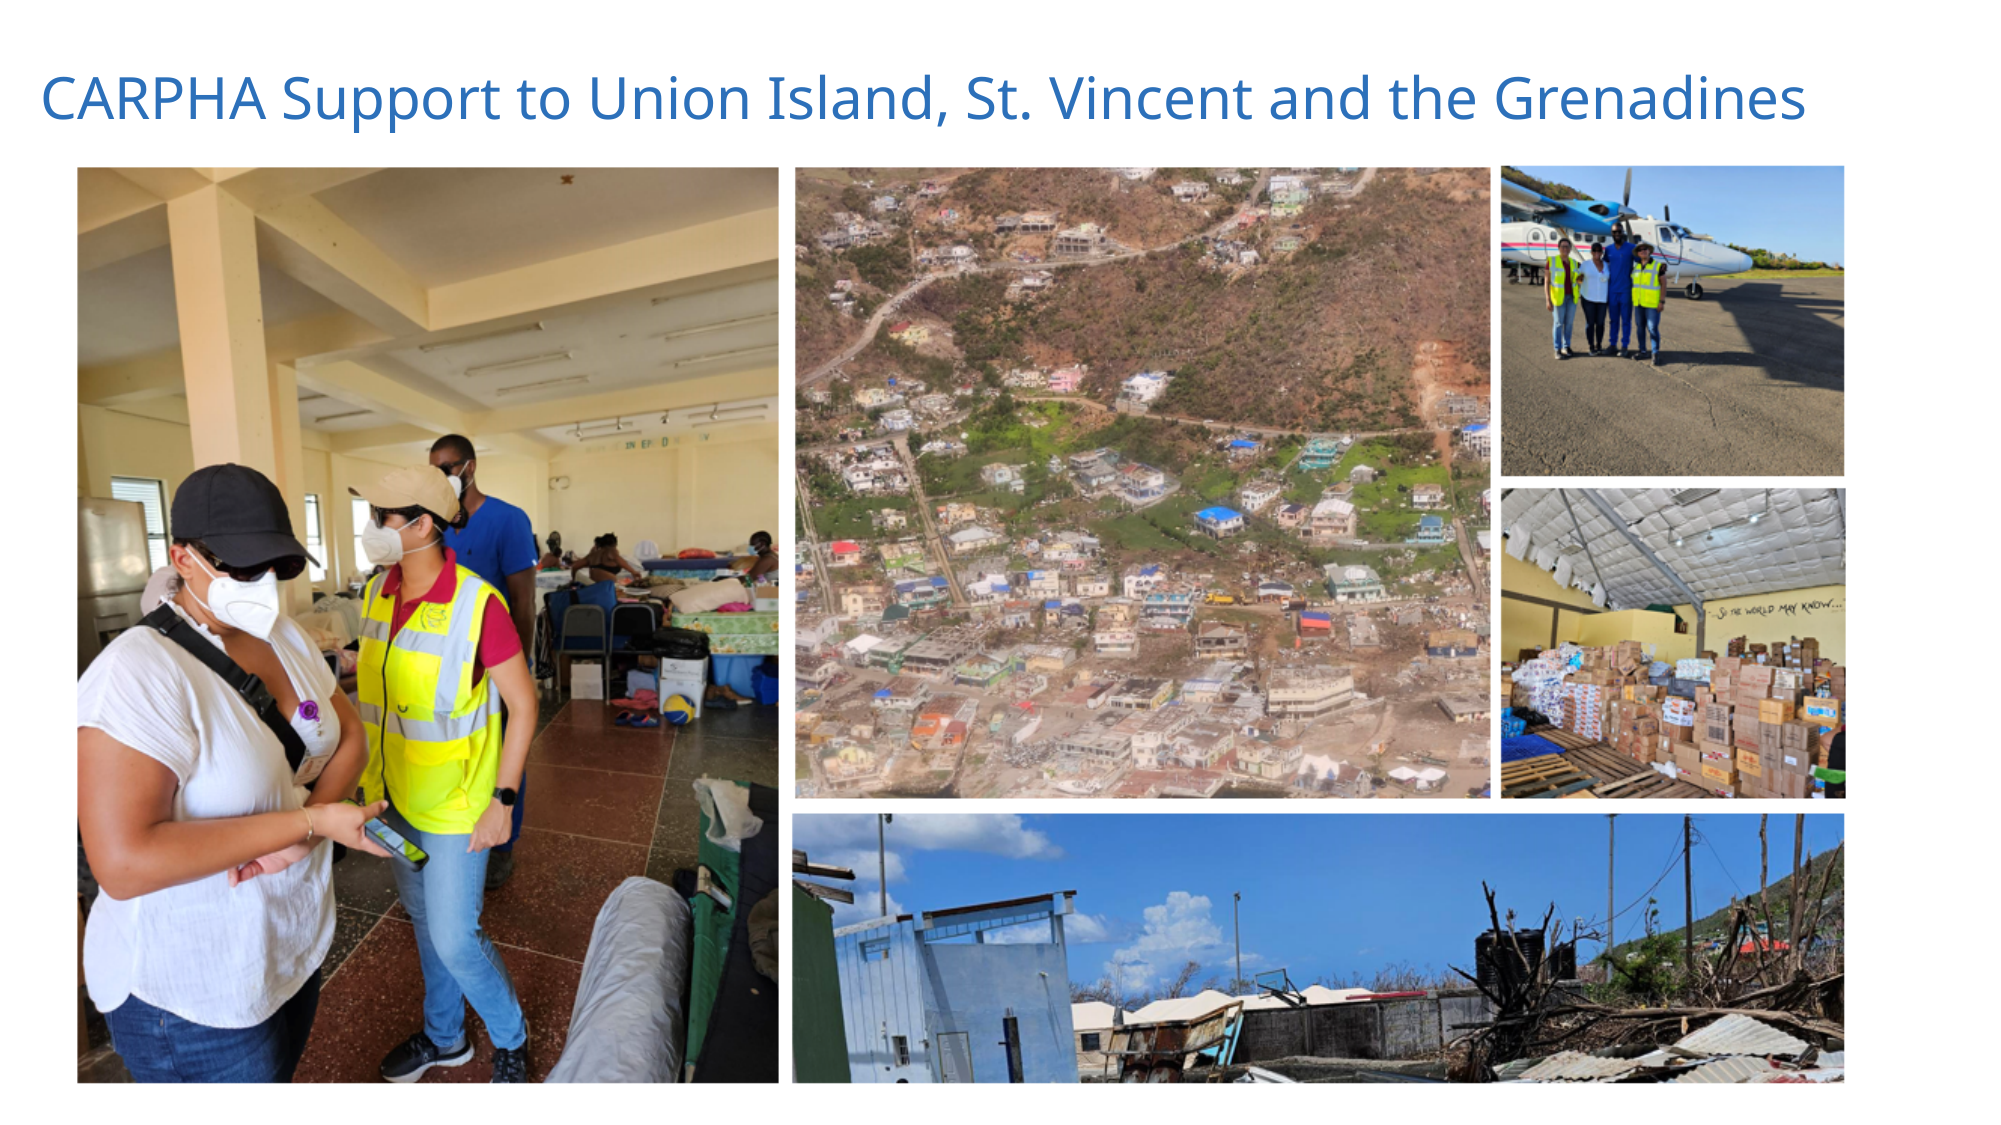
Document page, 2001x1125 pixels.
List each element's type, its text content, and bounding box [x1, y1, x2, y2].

picture [49, 145, 1867, 1106]
title CARPHA Support to Union Island, St. Vincent and the Grenadines [25, 19, 1891, 182]
